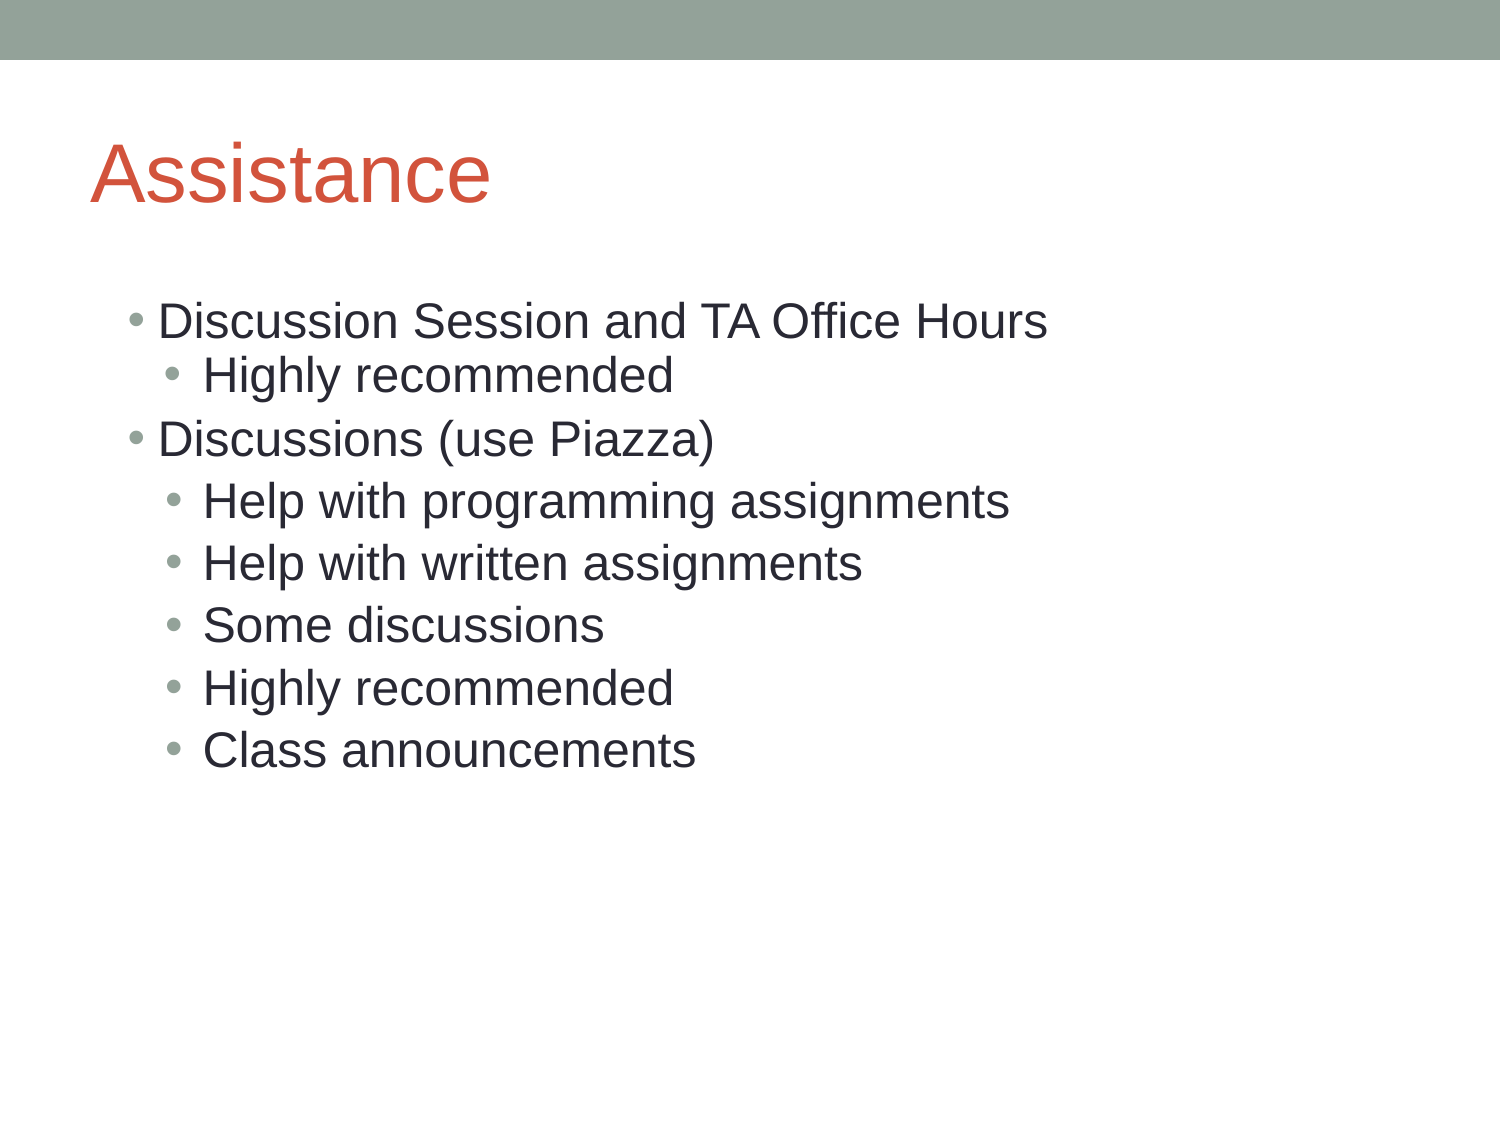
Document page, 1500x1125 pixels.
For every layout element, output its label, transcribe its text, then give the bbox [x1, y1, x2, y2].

title Assistance [75, 87, 1425, 250]
list Discussion Session and TA Office Hours Highly recommended Discussions (use Piazza) Help with programming assignments Help with written assignments Some discussions Highly recommended Class announcements [112, 287, 1438, 986]
